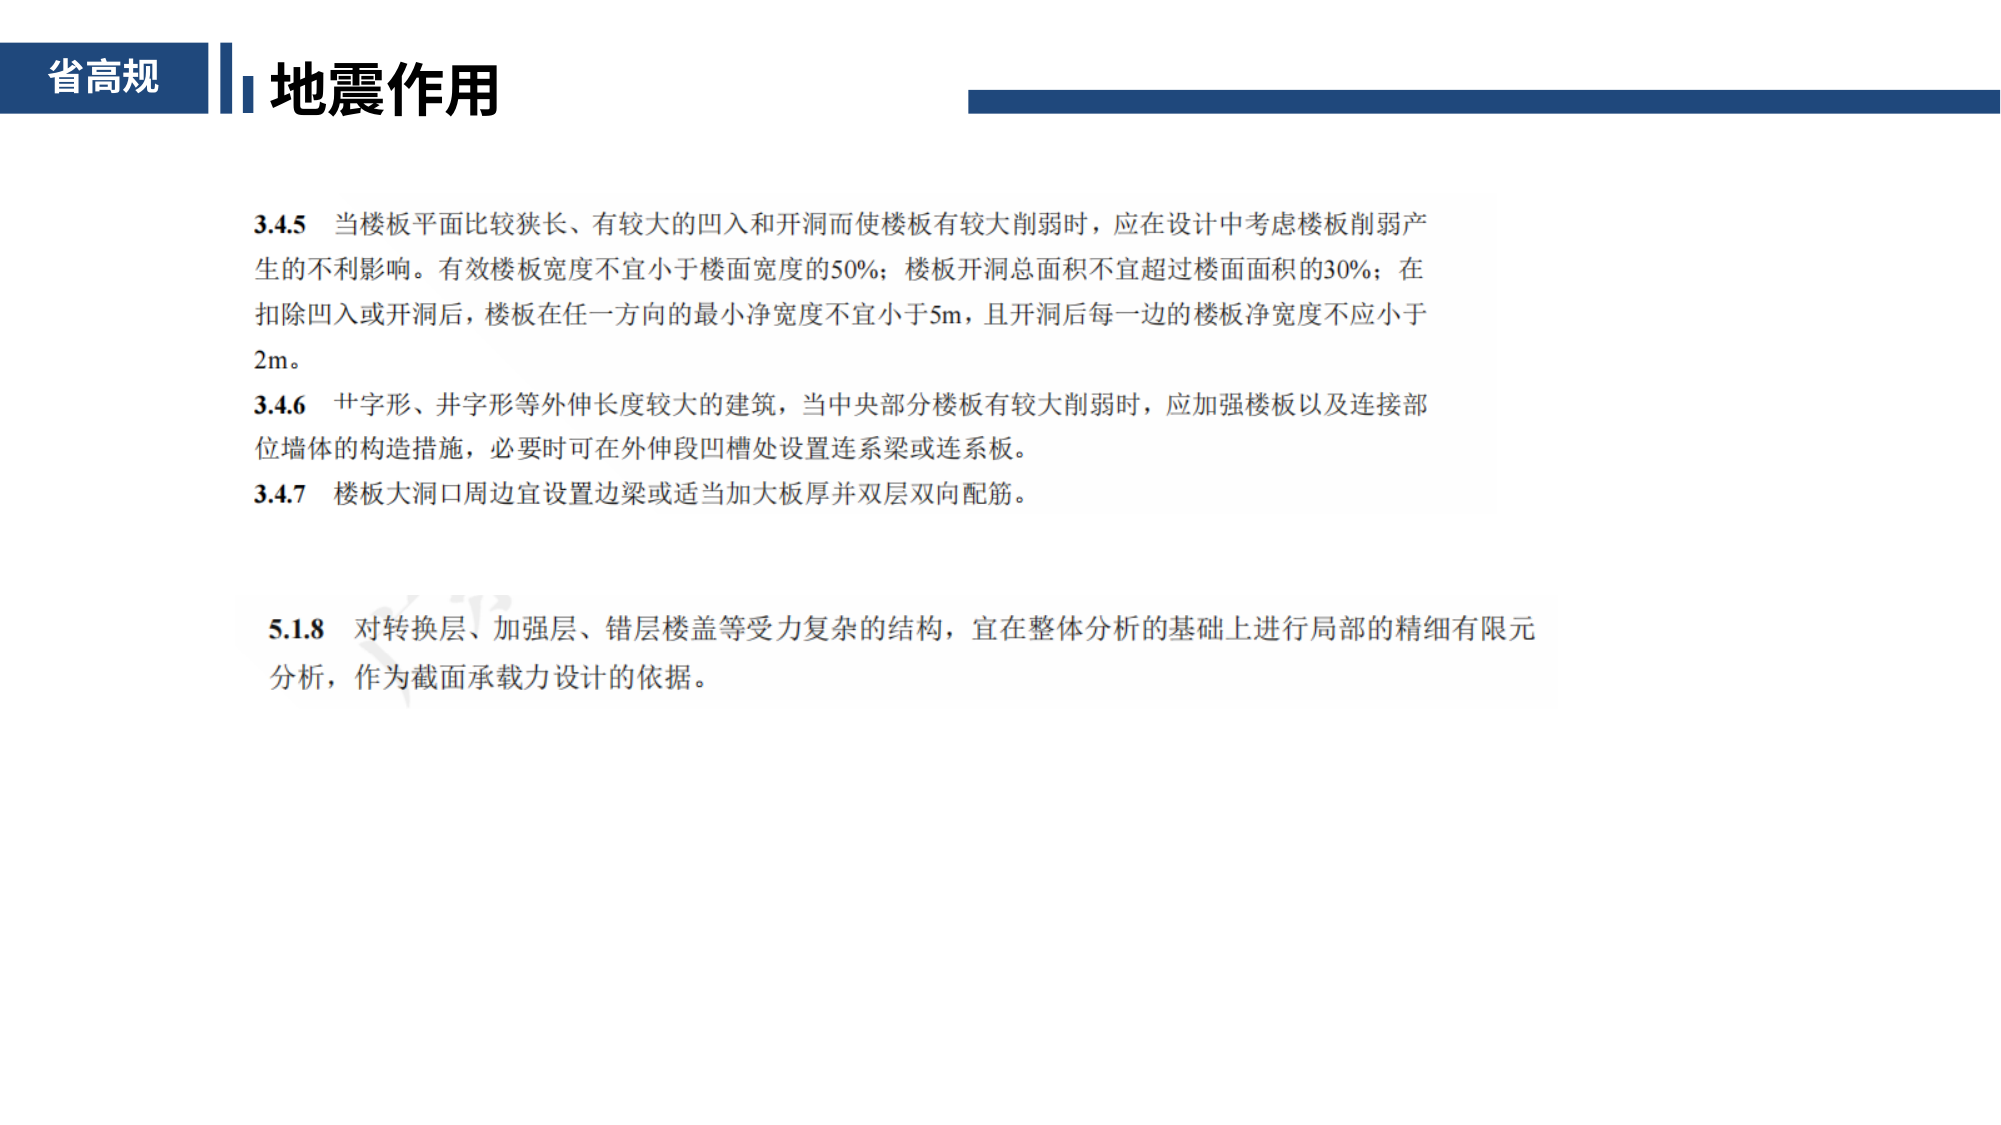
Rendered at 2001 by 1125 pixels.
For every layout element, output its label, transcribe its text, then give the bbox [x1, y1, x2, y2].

picture [235, 595, 1558, 709]
text_box 省高规 [13, 45, 195, 105]
picture [198, 193, 1497, 514]
text_box 地震作用 [254, 22, 553, 164]
